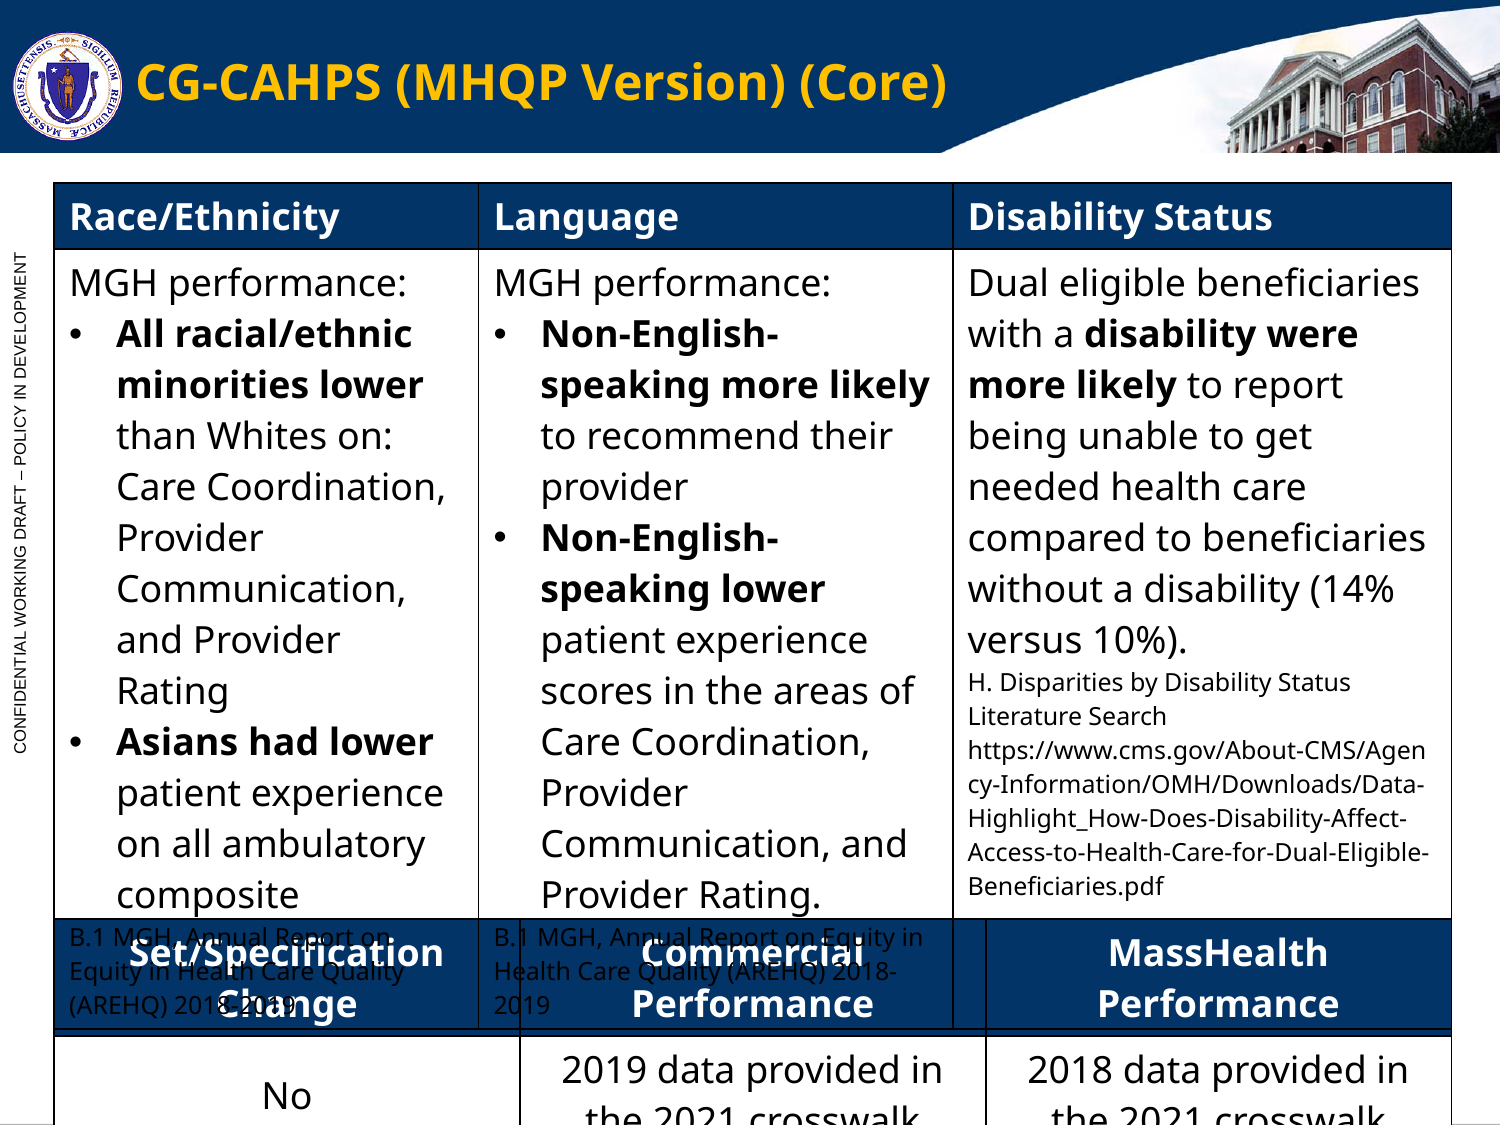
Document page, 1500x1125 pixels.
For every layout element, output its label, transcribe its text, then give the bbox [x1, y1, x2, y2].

table_cell MGH performance: Non-English-speaking more likely to recommend their provider Non-English-speaking lower patient experience scores in the areas of Care Coordination, Provider Communication, and Provider Rating. B.1 MGH, Annual Report on Equity in Health Care Quality (AREHQ) 2018-2019 [479, 250, 952, 1028]
table_header Disability Status [954, 184, 1451, 248]
table_header Race/Ethnicity [55, 184, 478, 248]
table_cell 2018 data provided in the 2021 crosswalk [987, 1037, 1451, 1125]
table_header Set/Specification Change [55, 1030, 519, 1035]
table_header MassHealth Performance [987, 1030, 1451, 1035]
title CG-CAHPS (MHQP Version) (Core) [120, 17, 1051, 144]
table_cell 2019 data provided in the 2021 crosswalk [521, 1037, 985, 1125]
table_cell No [55, 1037, 519, 1125]
table_cell MGH performance: All racial/ethnic minorities lower than Whites on: Care Coordination, Provider Communication, and Provider Rating Asians had lower patient experience on all ambulatory composite B.1 MGH, Annual Report on Equity in Health Care Quality (AREHQ) 2018-2019 [55, 250, 478, 1028]
table_header Commercial Performance [521, 1030, 985, 1035]
picture [0, 0, 1500, 153]
table_header Language [479, 184, 952, 248]
table_cell Dual eligible beneficiaries with a disability were more likely to report being unable to get needed health care compared to beneficiaries without a disability (14% versus 10%). H. Disparities by Disability Status Literature Search https://www.cms.gov/About-CMS/Agency-Information/OMH/Downloads/Data-Highlight_How-Does-Disability-Affect-Access-to-Health-Care-for-Dual-Eligible-Beneficiaries.pdf [954, 250, 1451, 1028]
